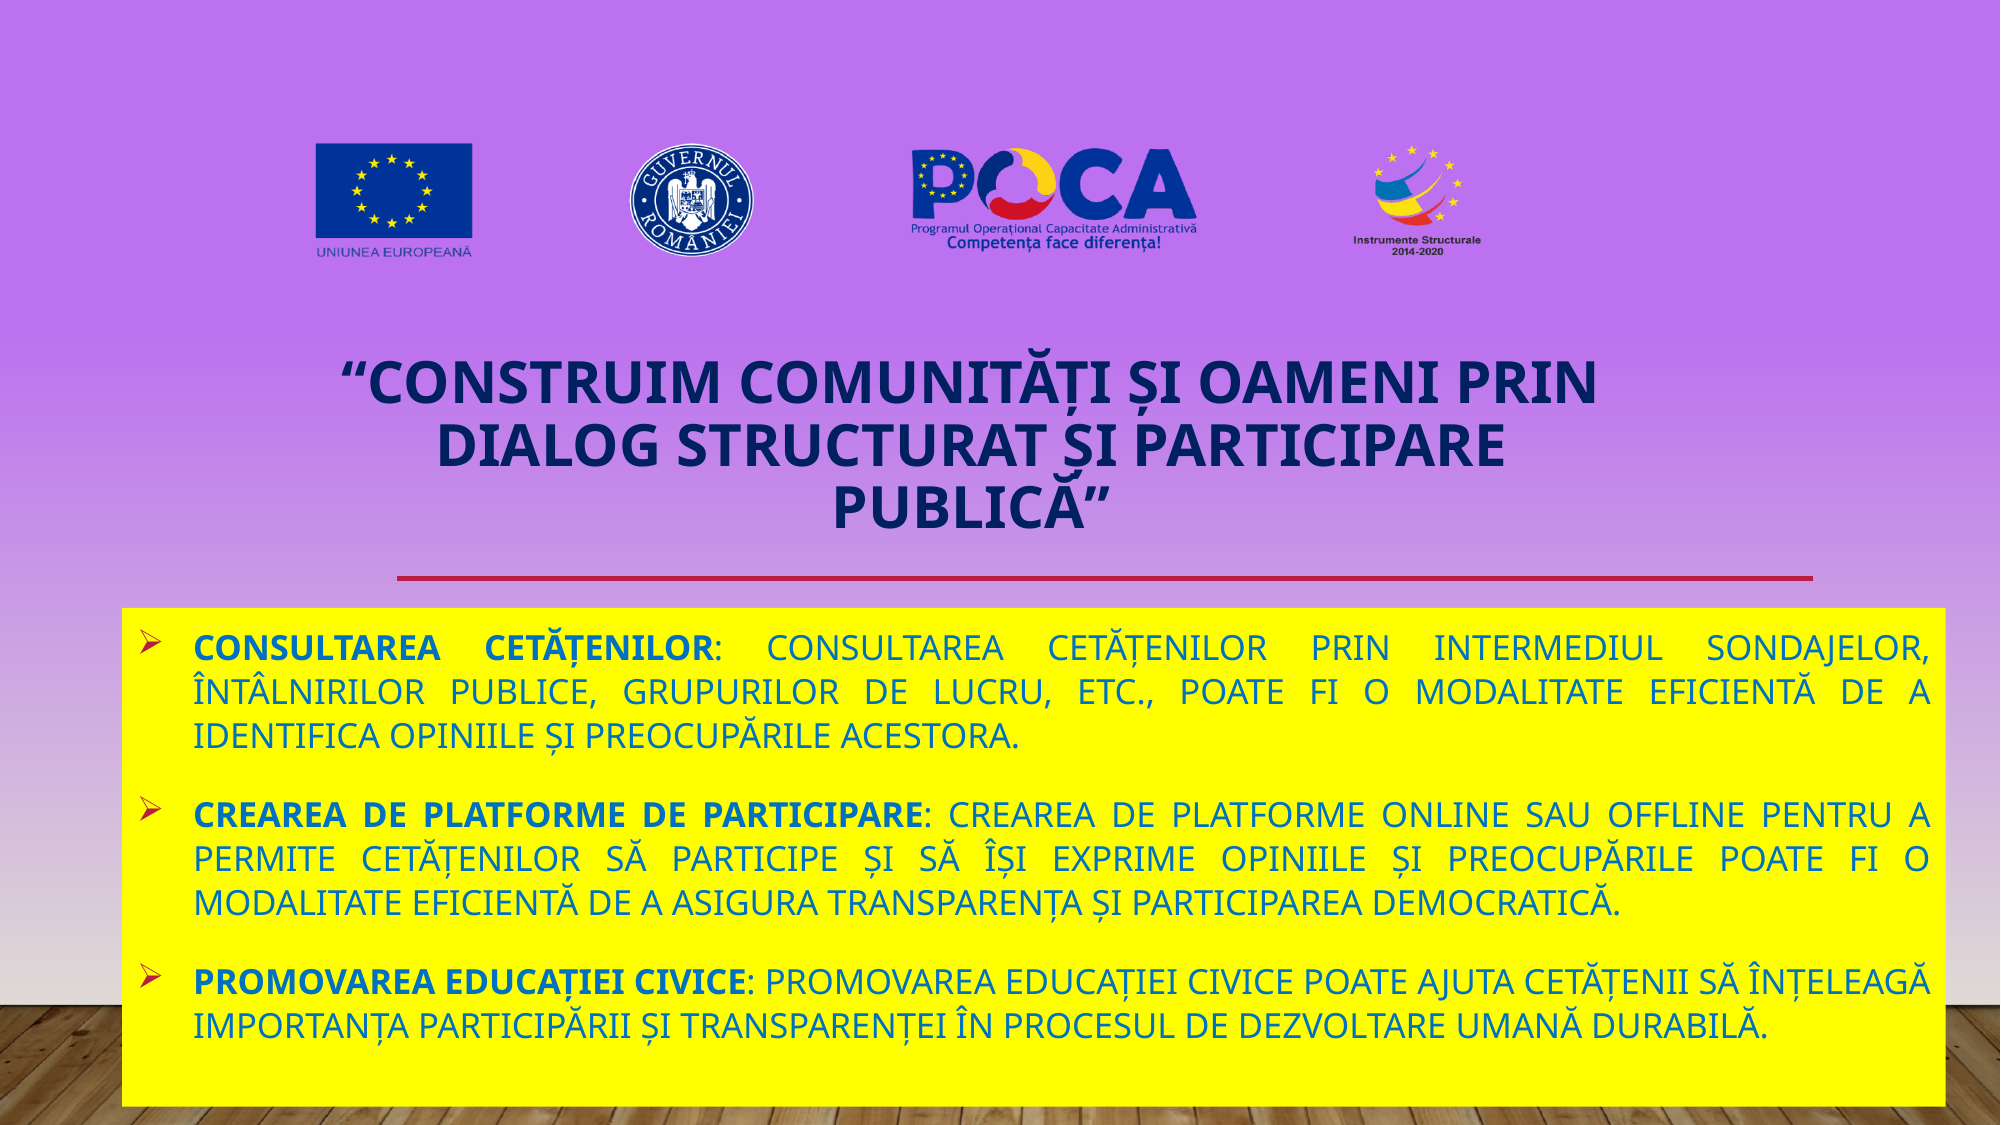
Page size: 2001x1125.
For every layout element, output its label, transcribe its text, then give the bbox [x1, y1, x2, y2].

title “CONSTRUIM COMUNITĂȚI ȘI OAMENI PRIN DIALOG STRUCTURAT ȘI PARTICIPARE PUBLICĂ” [293, 332, 1649, 542]
subtitle Consultarea cetățenilor: Consultarea cetățenilor prin intermediul sondajelor, întâlnirilor publice, grupurilor de lucru, etc., poate fi o modalitate eficientă de a identifica opiniile și preocupările acestora. Crearea de platforme de participare: Crearea de platforme online sau offline pentru a permite cetățenilor să participe și să își exprime opiniile și preocupările poate fi o modalitate eficientă de a asigura transparența și participarea democratică. Promovarea educației civice: Promovarea educației civice poate ajuta cetățenii să înțeleagă importanța participării și transparenței în procesul de dezvoltare umană durabilă. [122, 607, 1946, 1107]
picture [0, 1005, 2000, 1125]
picture [314, 143, 1482, 258]
